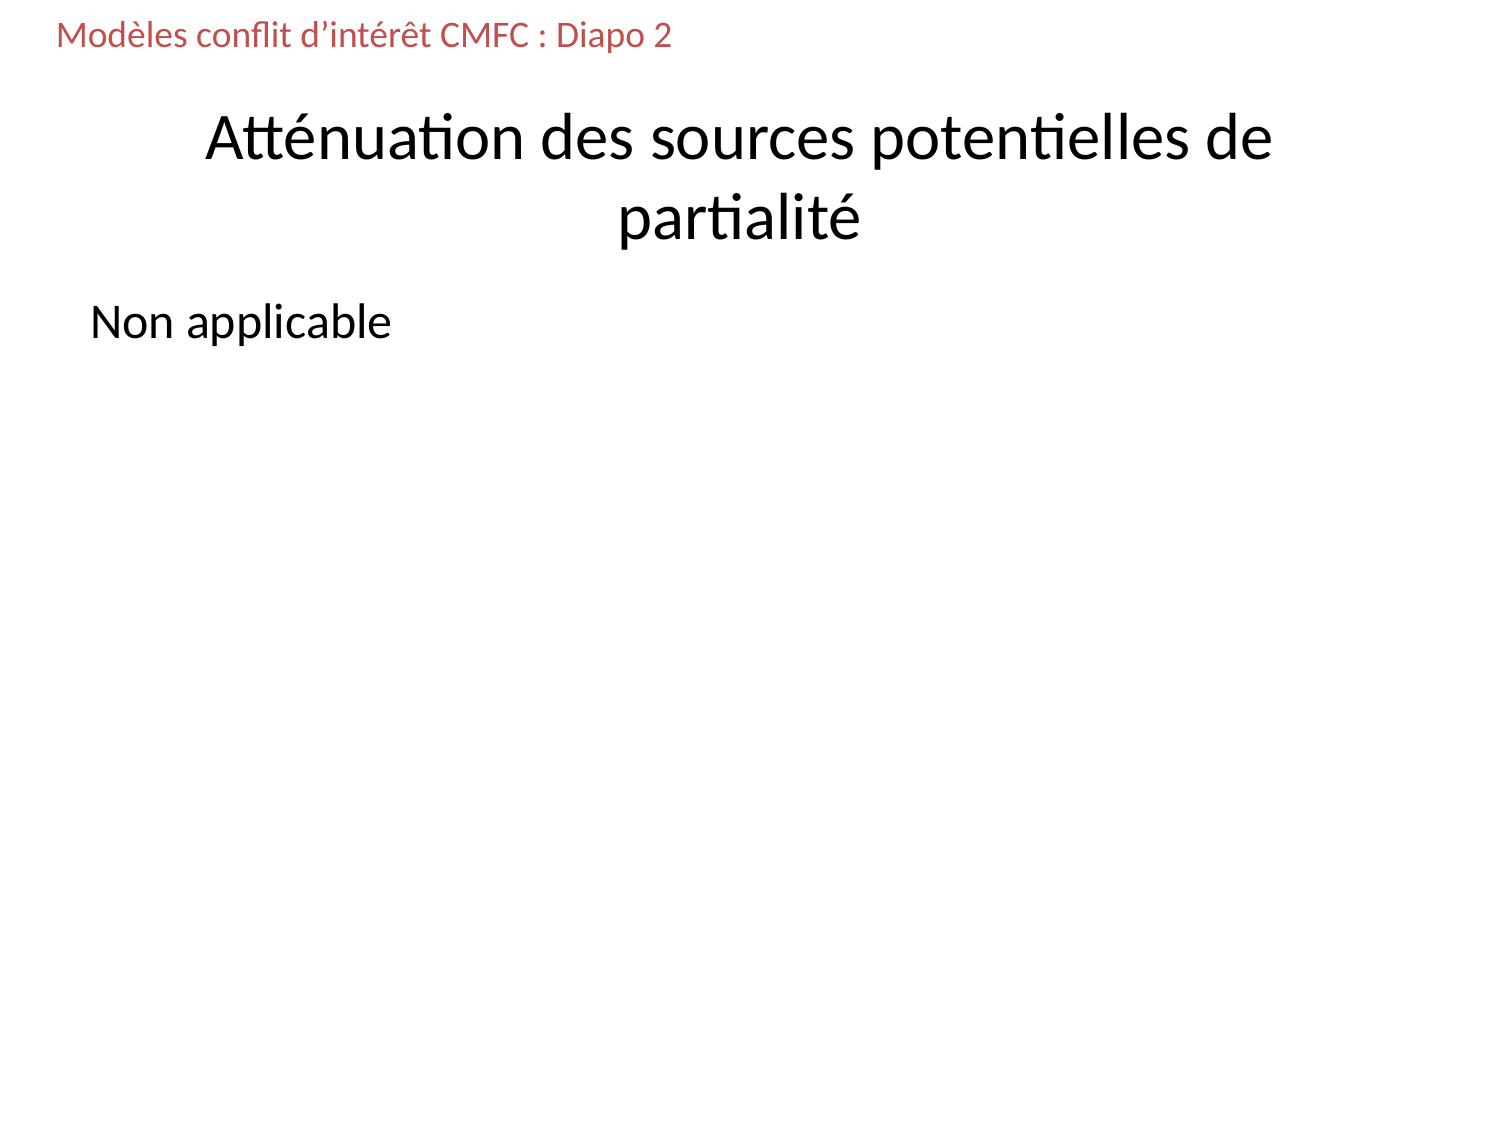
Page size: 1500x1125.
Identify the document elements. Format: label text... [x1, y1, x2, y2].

title Atténuation des sources potentielles de partialité [64, 79, 1415, 268]
text_box Modèles conflit d’intérêt CMFC : Diapo 2 [41, 3, 762, 63]
list Non applicable [75, 280, 1425, 1024]
